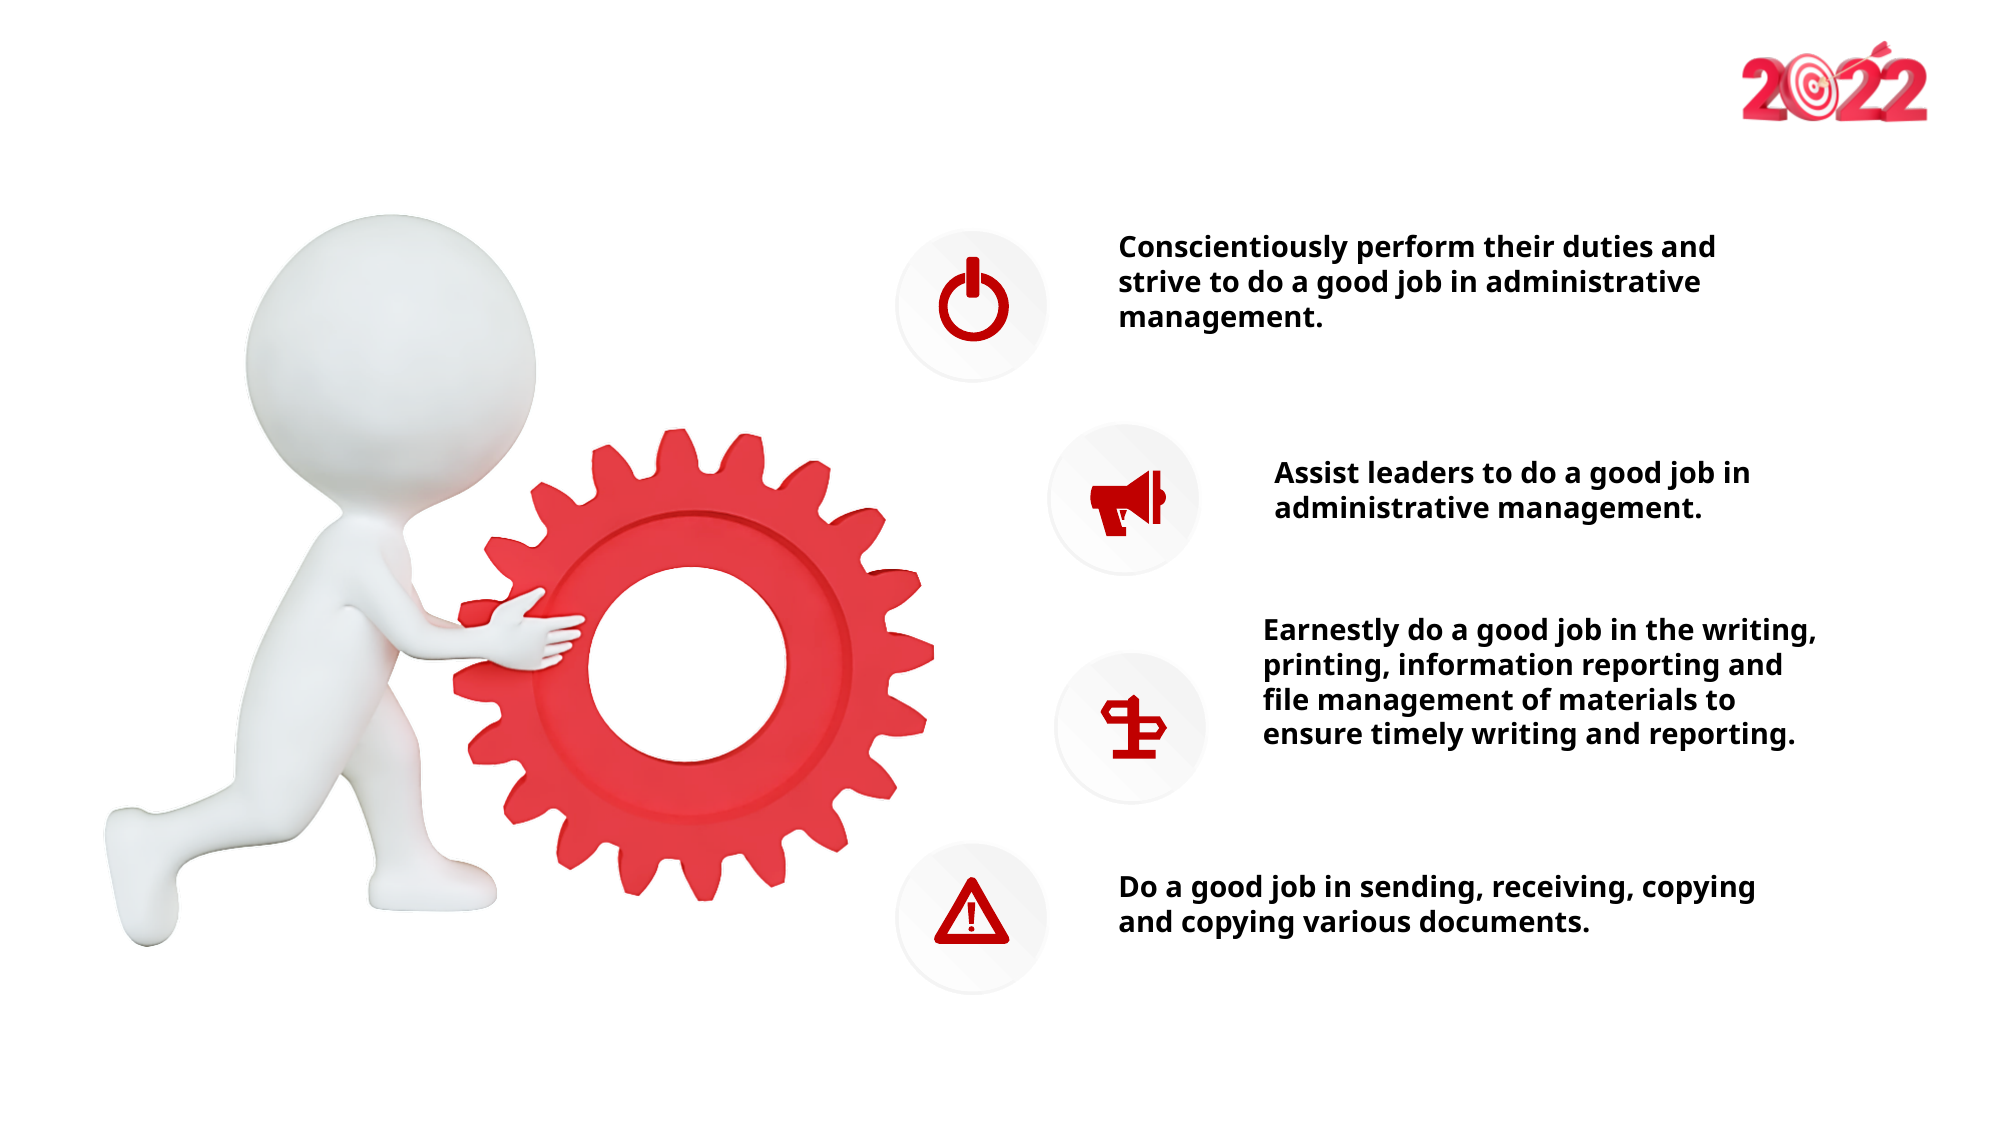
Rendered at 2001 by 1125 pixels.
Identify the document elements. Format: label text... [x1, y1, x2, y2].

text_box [1047, 421, 1202, 576]
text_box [1054, 649, 1209, 805]
picture [26, 185, 970, 958]
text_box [895, 840, 1050, 995]
text_box Do a good job in sending, receiving, copying and copying various documents. [1103, 860, 1787, 998]
text_box Assist leaders to do a good job in administrative management. [1259, 447, 1850, 585]
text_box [895, 227, 1050, 383]
text_box Earnestly do a good job in the writing, printing, information reporting and file management of materials to ensure timely writing and reporting. [1248, 603, 1838, 811]
picture [1739, 36, 1930, 132]
text_box Conscientiously perform their duties and strive to do a good job in administrative management. [1103, 220, 1787, 393]
